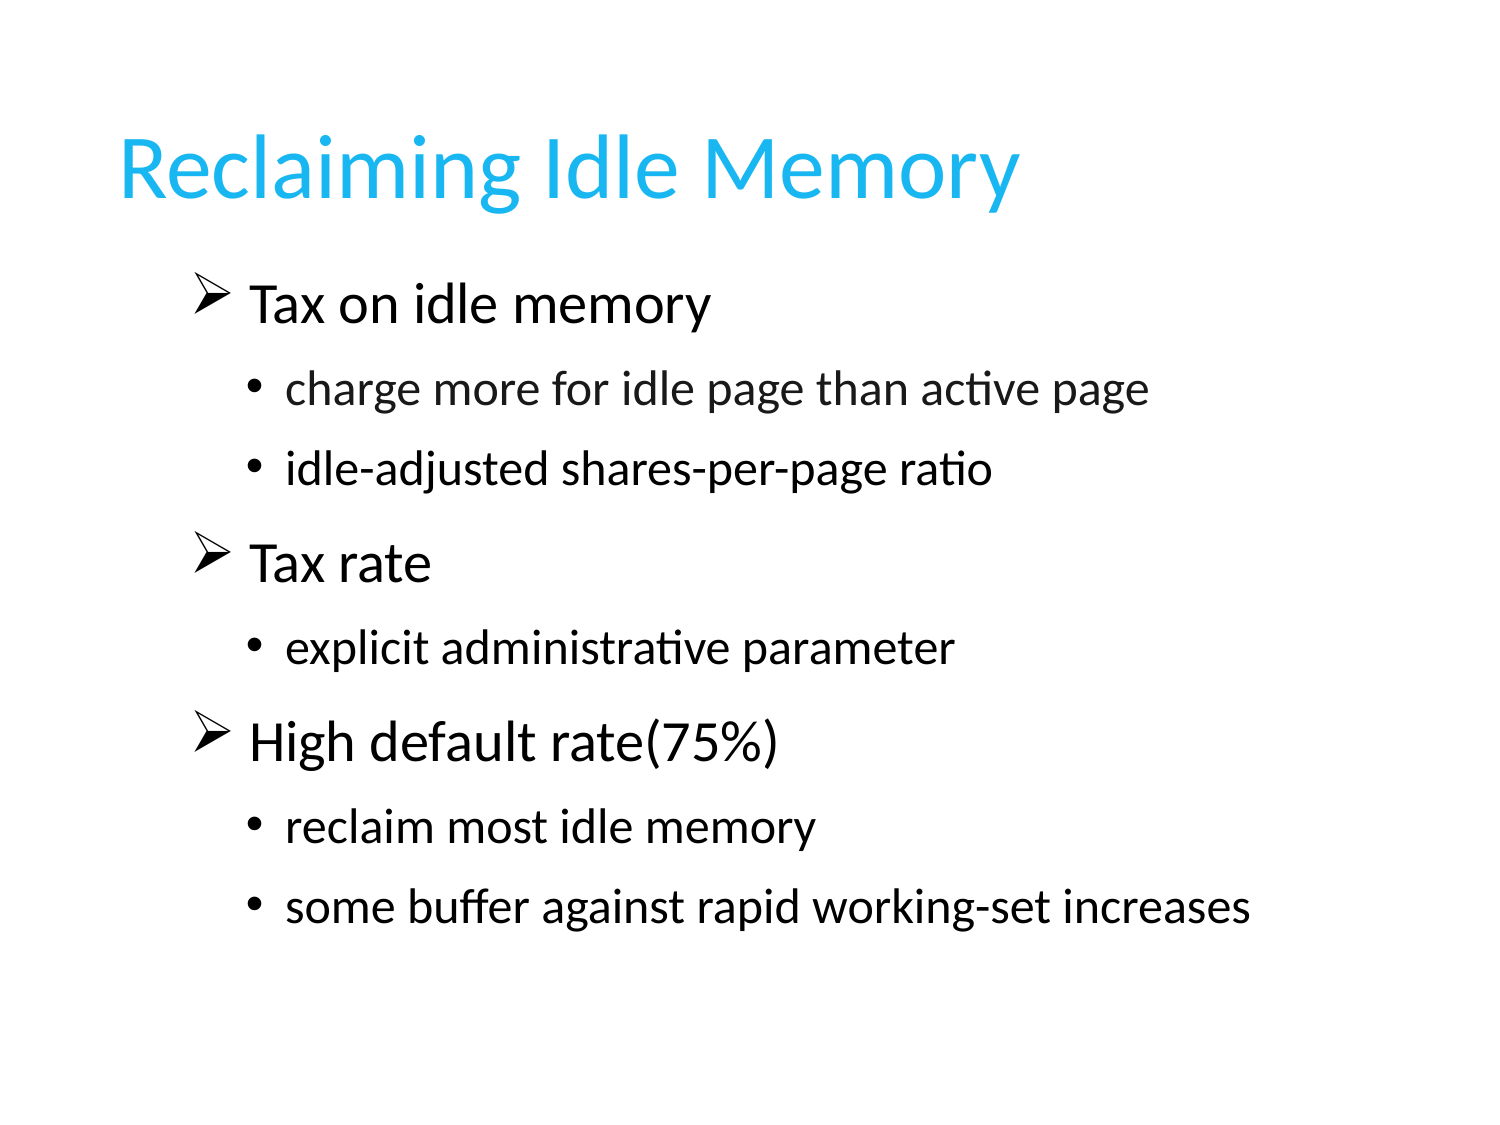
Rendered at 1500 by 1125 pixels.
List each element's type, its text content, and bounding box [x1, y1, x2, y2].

title Reclaiming Idle Memory [103, 59, 1397, 278]
list Tax on idle memory charge more for idle page than active page idle-adjusted shares-per-page ratio Tax rate explicit administrative parameter High default rate(75%) reclaim most idle memory some buffer against rapid working-set increases [174, 244, 1326, 1032]
